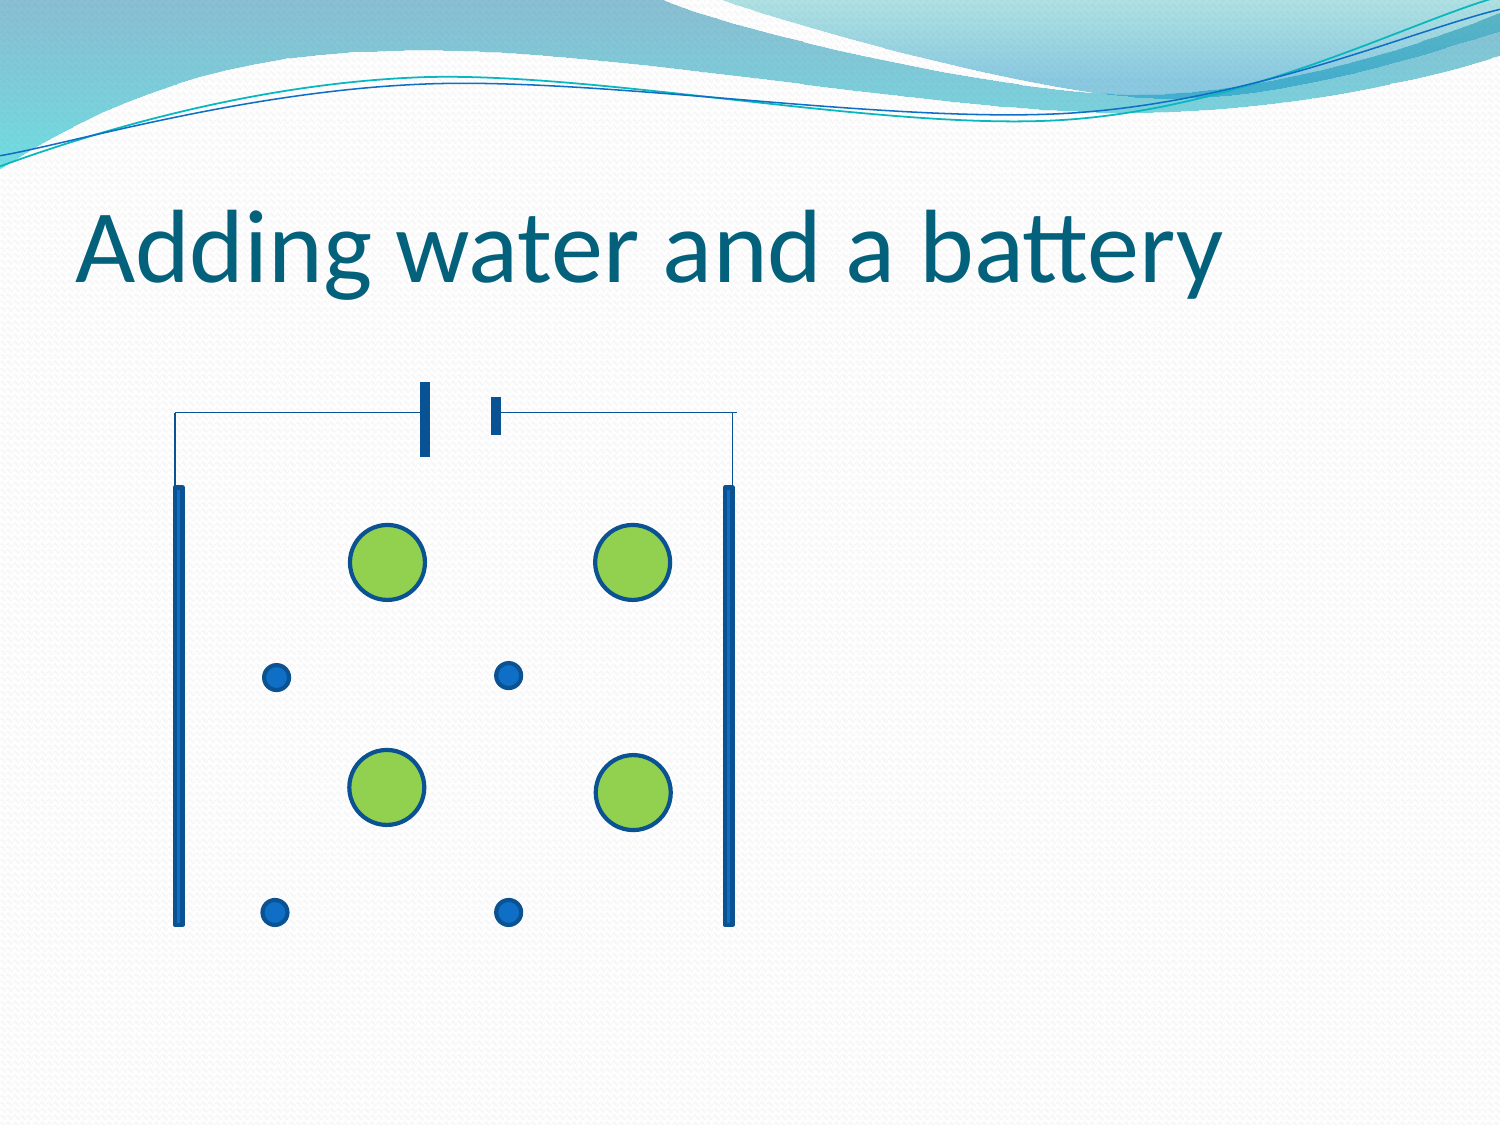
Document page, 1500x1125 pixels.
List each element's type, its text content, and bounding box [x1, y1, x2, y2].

text_box [494, 660, 524, 691]
text_box [173, 485, 185, 927]
text_box [347, 522, 428, 603]
text_box [347, 747, 427, 828]
text_box [260, 897, 290, 928]
text_box [593, 522, 673, 603]
title Adding water and a battery [75, 115, 1425, 303]
text_box [494, 897, 524, 928]
text_box [262, 662, 292, 693]
text_box [723, 485, 735, 927]
text_box [593, 752, 673, 833]
